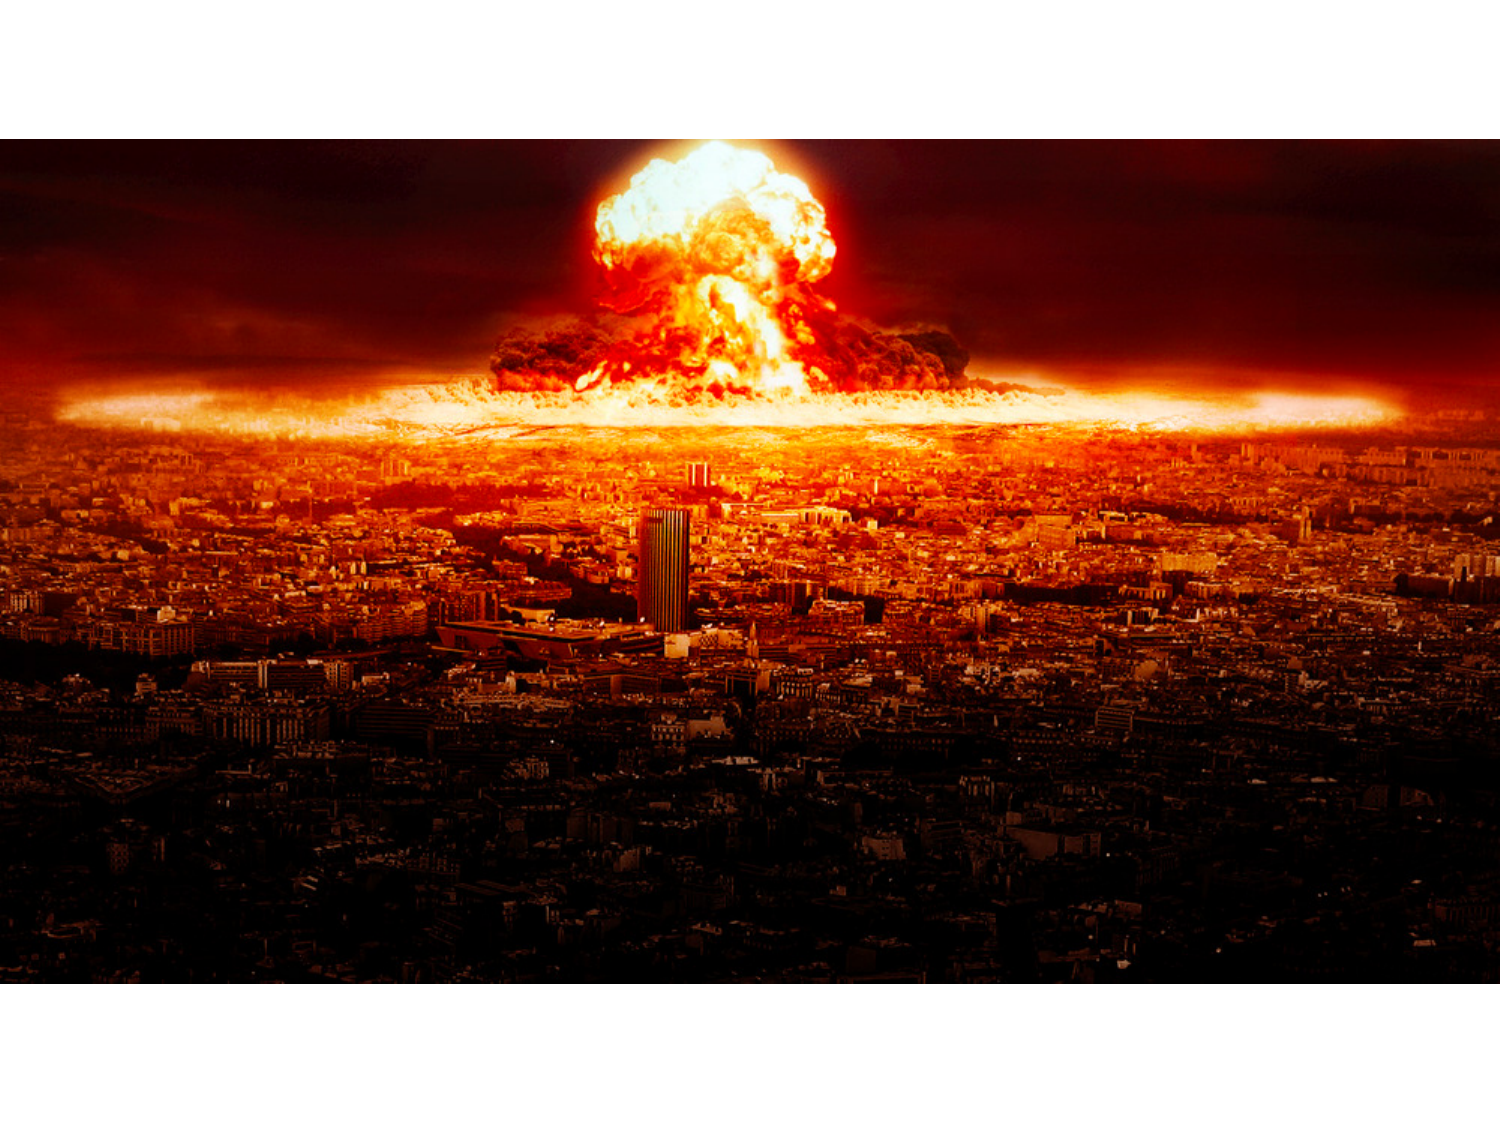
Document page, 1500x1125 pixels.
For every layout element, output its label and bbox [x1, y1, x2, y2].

picture [0, 139, 1500, 985]
